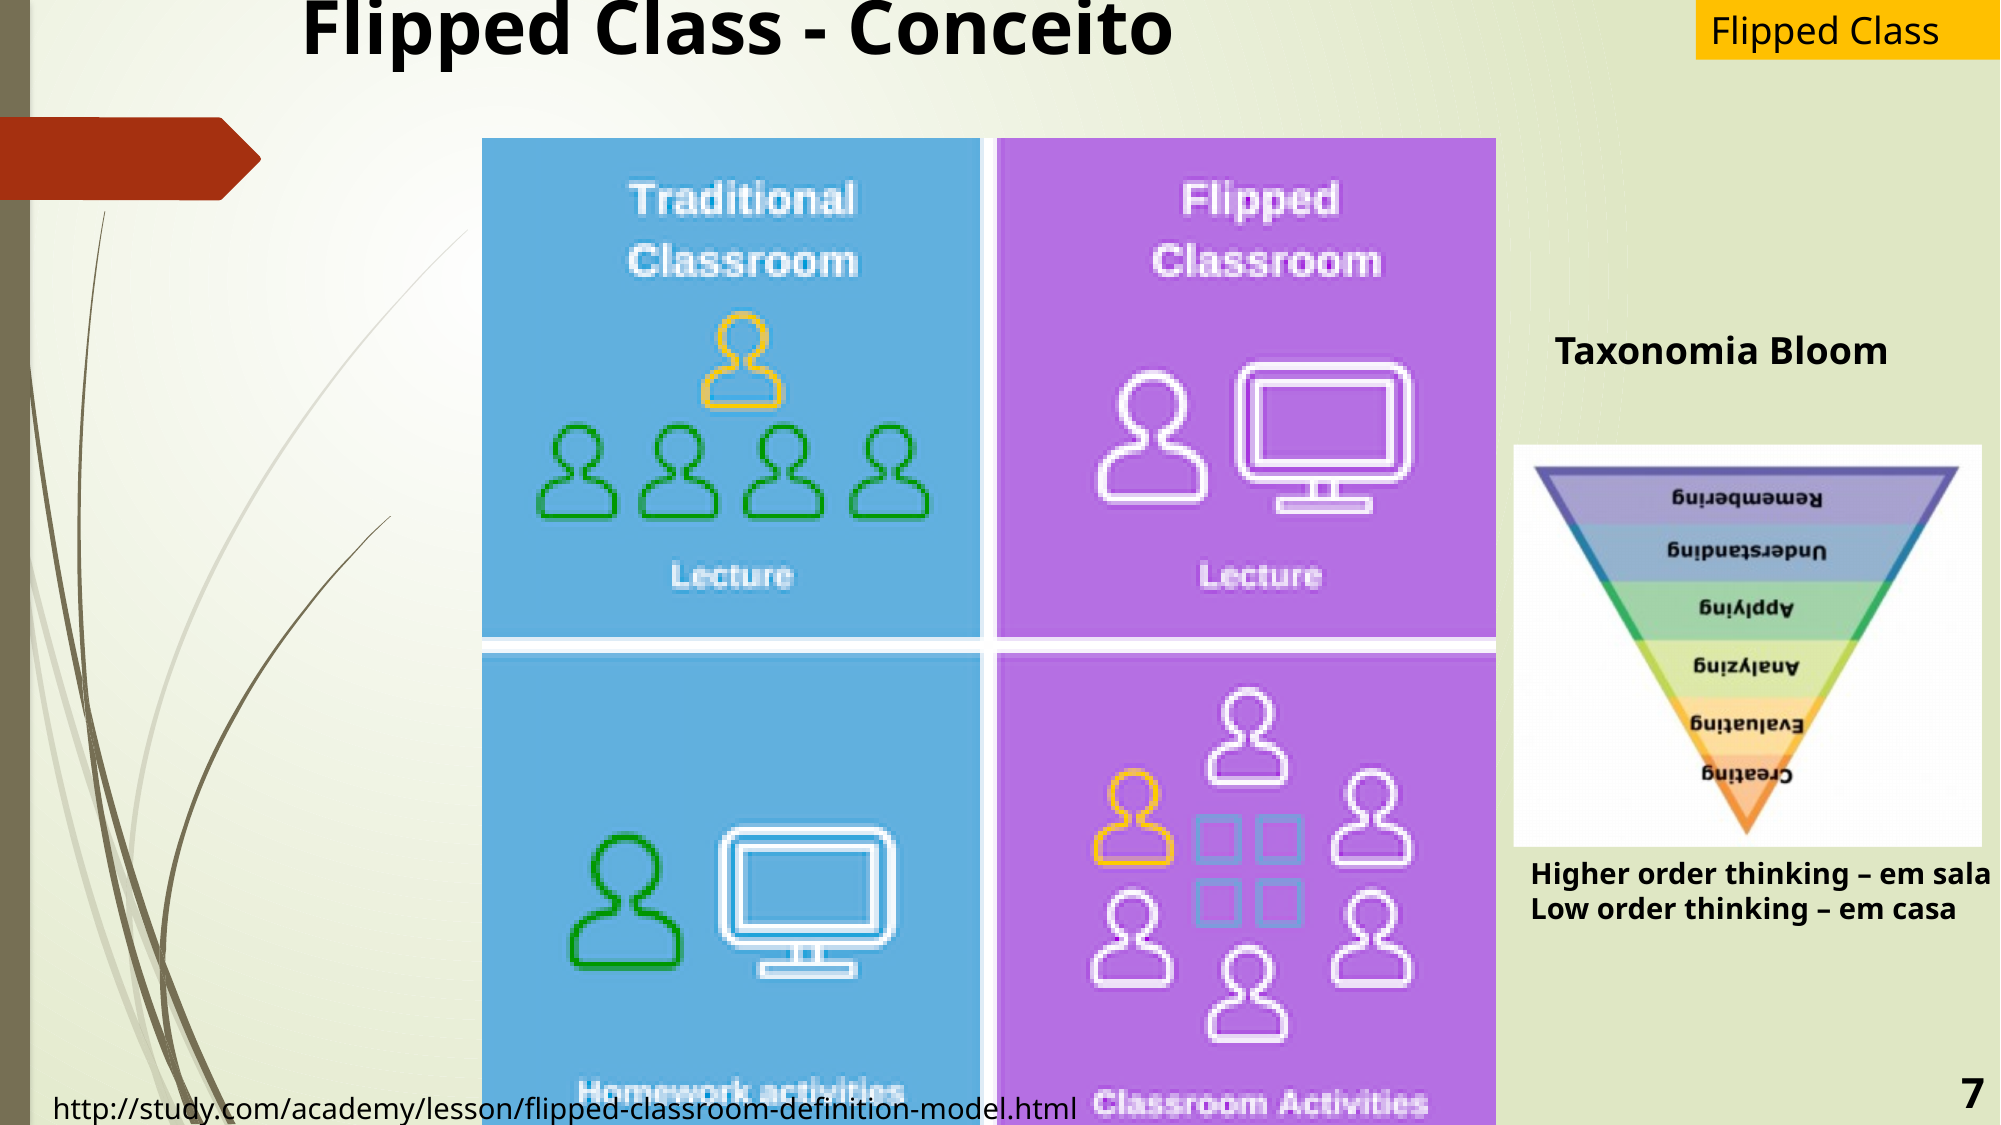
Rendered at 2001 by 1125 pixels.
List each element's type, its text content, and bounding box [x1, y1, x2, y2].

text_box Higher order thinking – em sala Low order thinking – em casa [1515, 848, 2000, 933]
picture [481, 138, 1496, 1125]
picture [1512, 444, 1983, 847]
text_box http://study.com/academy/lesson/flipped-classroom-definition-model.html [38, 1083, 477, 1125]
slide_number 7 [1872, 1065, 2000, 1125]
title Flipped Class - Conceito [285, 0, 1748, 183]
text_box Flipped Class [1695, 0, 2000, 60]
text_box Taxonomia Bloom [1539, 319, 1904, 380]
